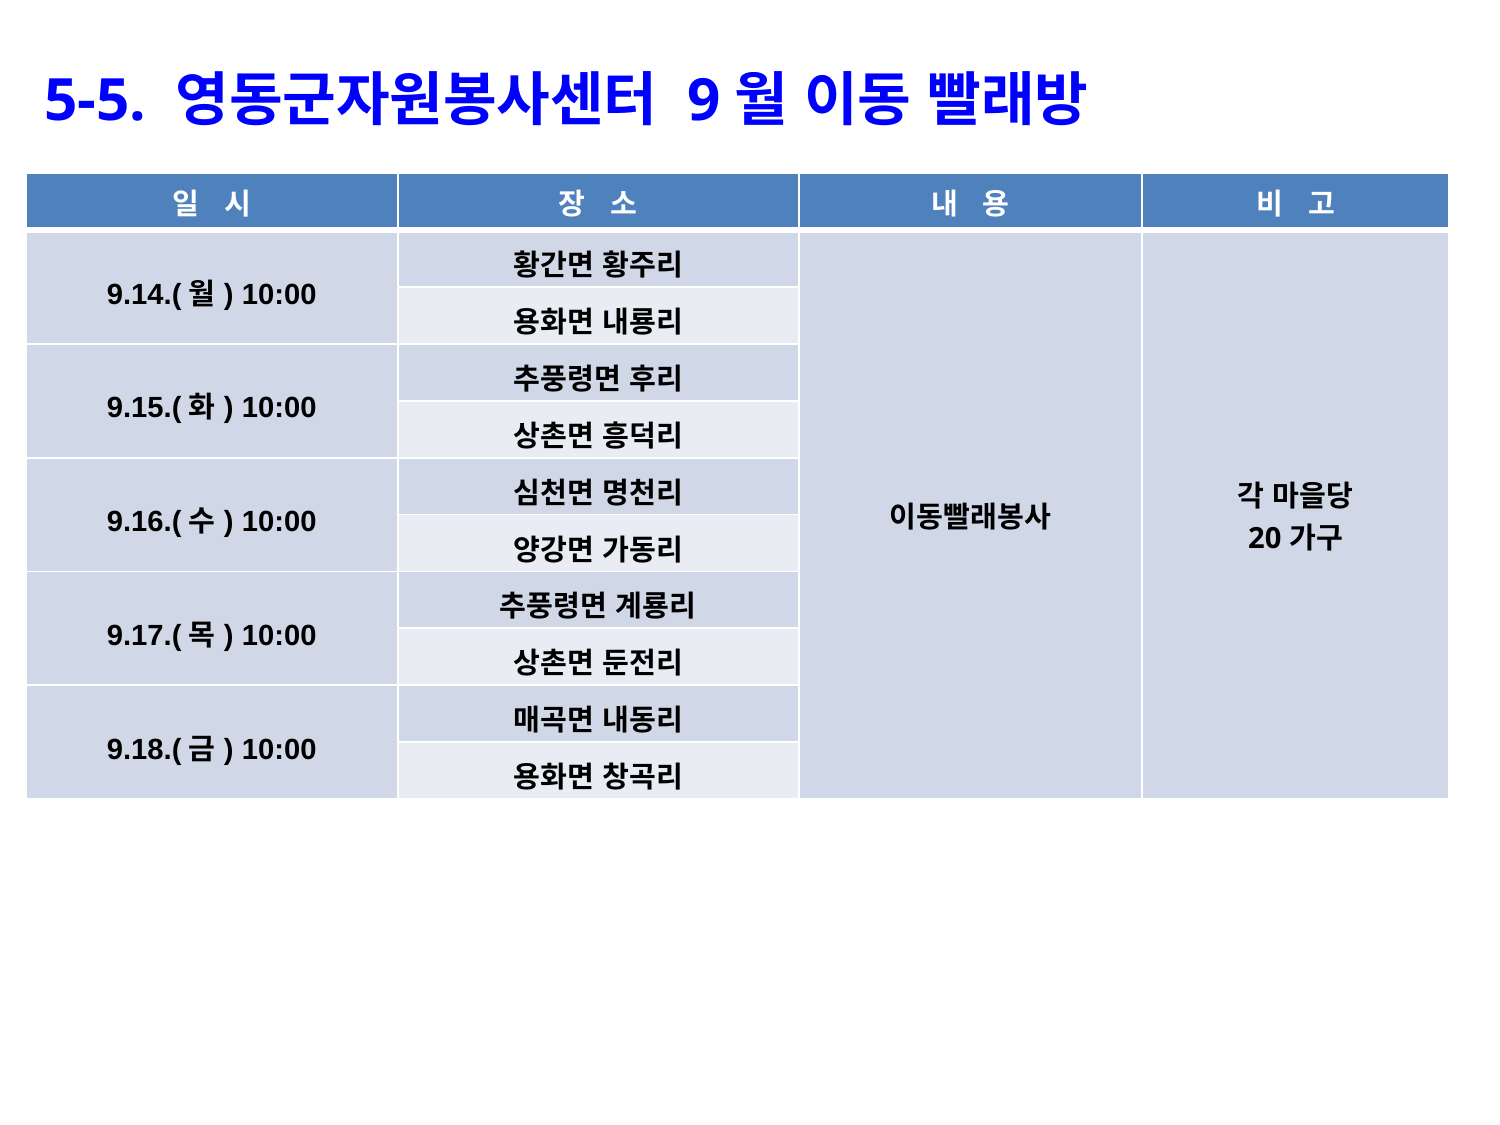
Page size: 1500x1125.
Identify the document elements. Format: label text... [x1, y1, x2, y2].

table_cell 용화면 창곡리 [399, 743, 798, 798]
table_cell 황간면 황주리 [399, 233, 798, 286]
table_cell 심천면 명천리 [399, 459, 798, 514]
table_cell 상촌면 흥덕리 [399, 402, 798, 457]
table_header 내 용 [800, 174, 1141, 227]
table_cell 상촌면 둔전리 [399, 629, 798, 684]
table_cell 각 마을당 20가구 [1143, 233, 1448, 798]
table_cell 용화면 내룡리 [399, 288, 798, 343]
table_cell 9.16.(수) 10:00 [27, 459, 397, 571]
text_box 5-5. 영동군자원봉사센터 9월 이동 빨래방 [29, 19, 1500, 220]
table_header 장 소 [399, 174, 798, 227]
table_cell 9.18.(금) 10:00 [27, 686, 397, 798]
table_header 일 시 [27, 174, 397, 227]
table_header 비 고 [1143, 174, 1448, 227]
table_cell 9.14.(월) 10:00 [27, 233, 397, 343]
table_cell 9.17.(목) 10:00 [27, 572, 397, 684]
table_cell 매곡면 내동리 [399, 686, 798, 741]
table_cell 9.15.(화) 10:00 [27, 345, 397, 457]
table_cell 추풍령면 후리 [399, 345, 798, 400]
table_cell 양강면 가동리 [399, 515, 798, 571]
table_cell 추풍령면 계룡리 [399, 572, 798, 627]
table_cell 이동빨래봉사 [800, 233, 1141, 798]
